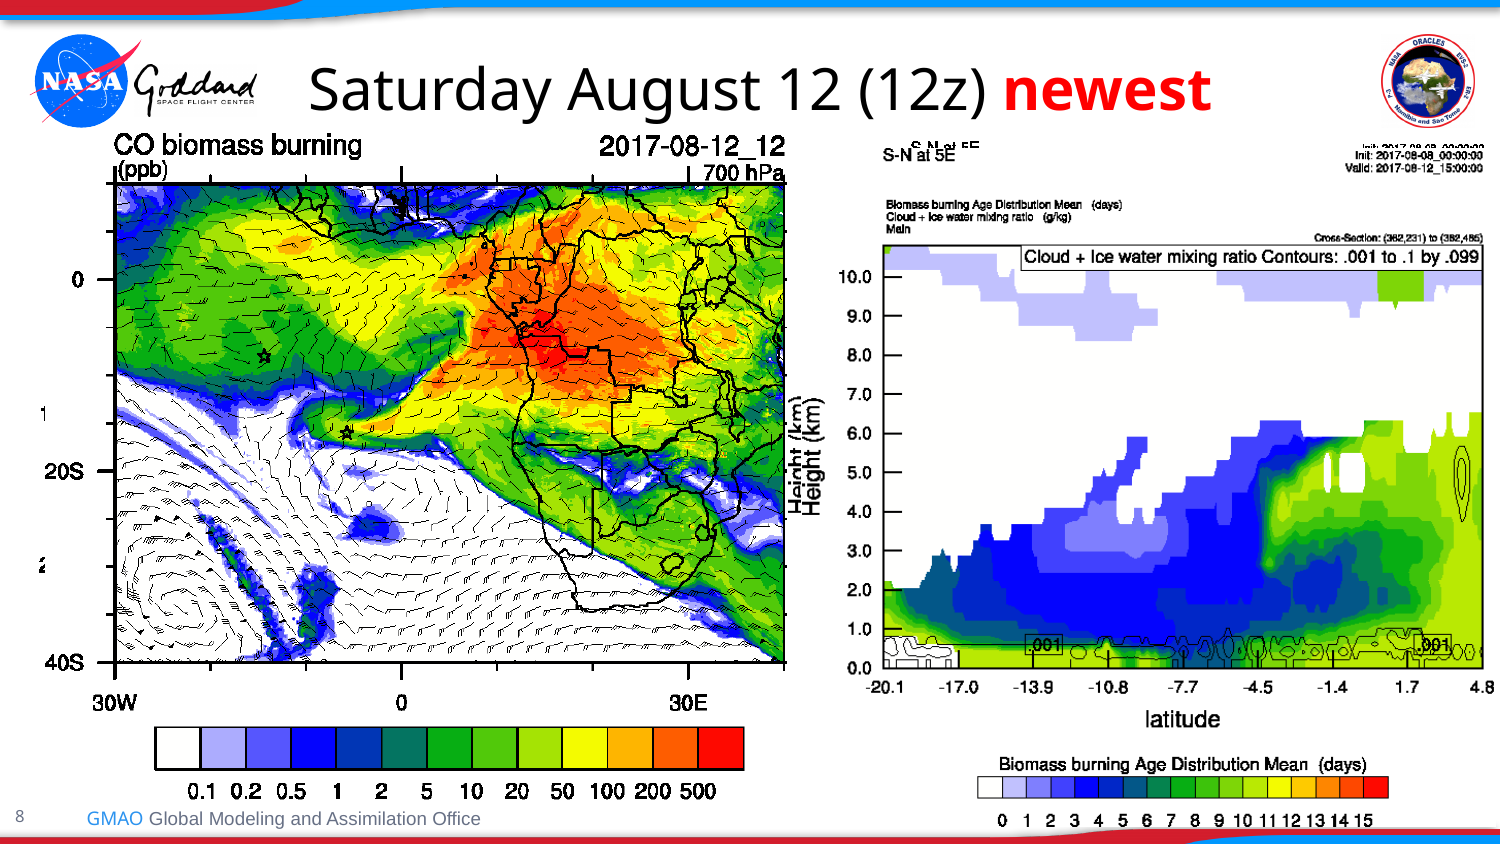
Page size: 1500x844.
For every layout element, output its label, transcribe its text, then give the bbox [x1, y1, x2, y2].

picture [29, 34, 142, 128]
slide_number 8 [0, 794, 68, 838]
title Saturday August 12 (12z) newest [93, 35, 1428, 139]
picture [37, 132, 1497, 824]
footer GMAO Global Modeling and Assimilation Office [71, 808, 786, 838]
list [800, 147, 1497, 828]
picture [1381, 34, 1475, 128]
